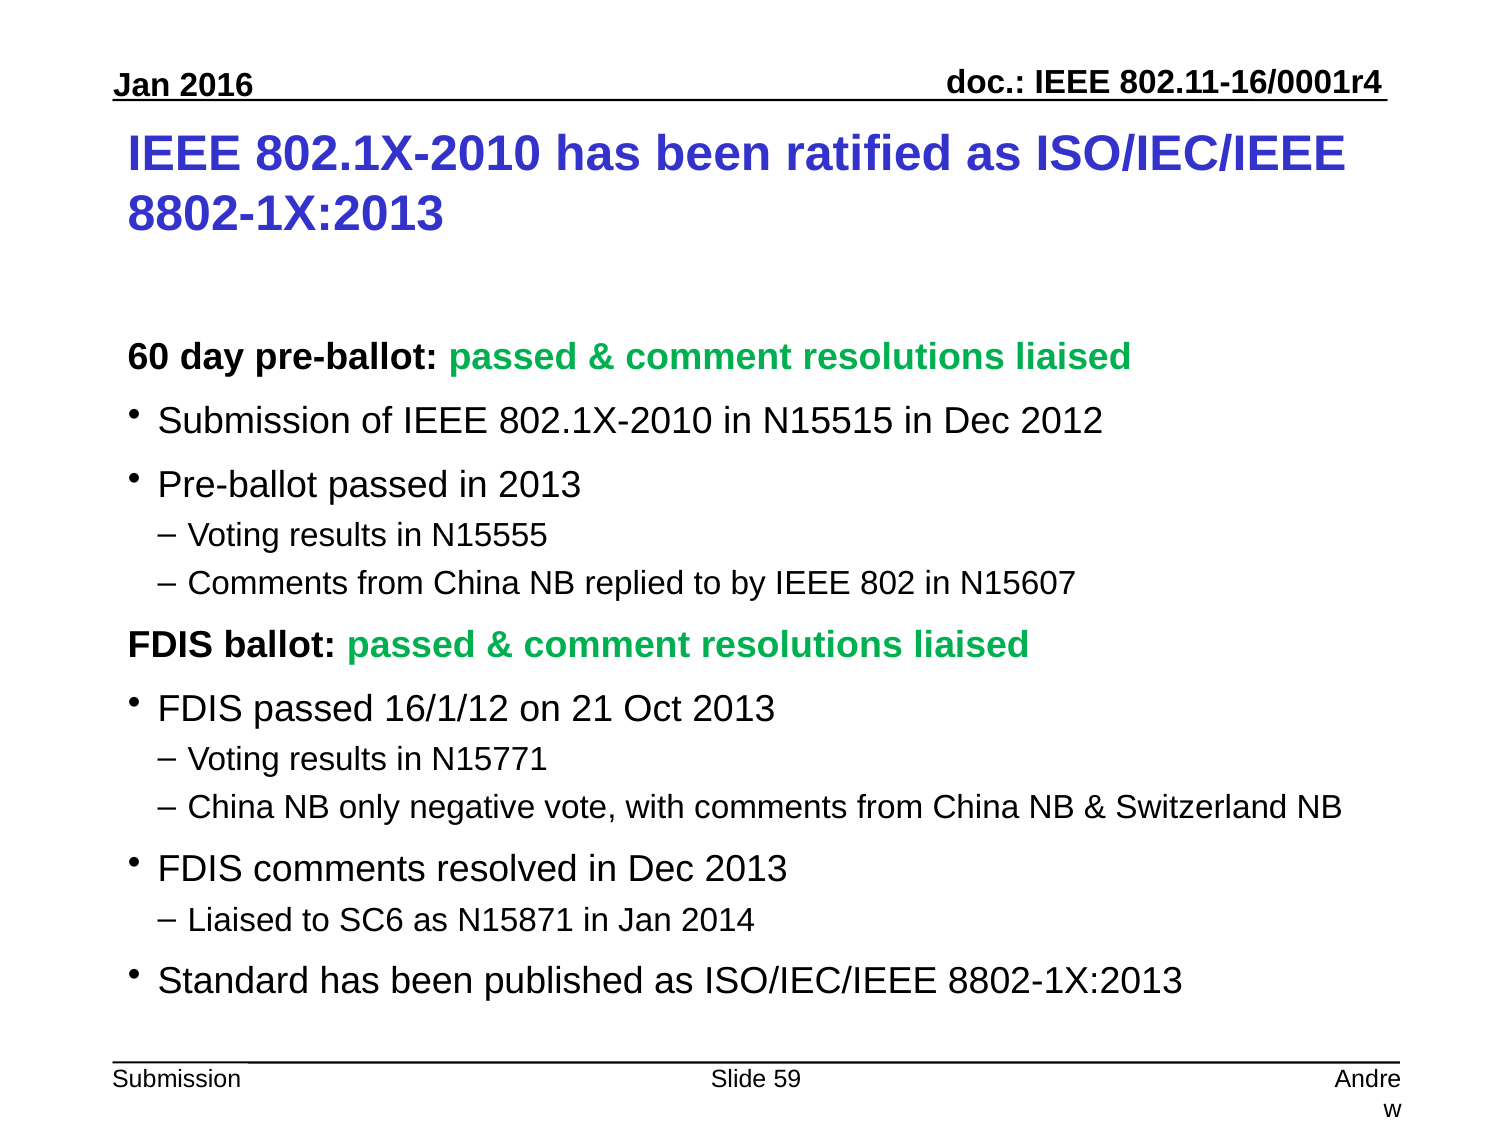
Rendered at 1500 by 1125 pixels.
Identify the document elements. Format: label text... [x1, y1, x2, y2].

slide_number Slide 59 [709, 1061, 803, 1093]
list 60 day pre-ballot: passed & comment resolutions liaised Submission of IEEE 802.1X-2010 in N15515 in Dec 2012 Pre-ballot passed in 2013 Voting results in N15555 Comments from China NB replied to by IEEE 802 in N15607 FDIS ballot: passed & comment resolutions liaised FDIS passed 16/1/12 on 21 Oct 2013 Voting results in N15771 China NB only negative vote, with comments from China NB & Switzerland NB FDIS comments resolved in Dec 2013 Liaised to SC6 as N15871 in Jan 2014 Standard has been published as ISO/IEC/IEEE 8802-1X:2013 [112, 324, 1388, 1000]
title IEEE 802.1X-2010 has been ratified as ISO/IEC/IEEE 8802-1X:2013 [112, 112, 1388, 288]
footer Andrew Myles, Cisco [1320, 1061, 1402, 1093]
